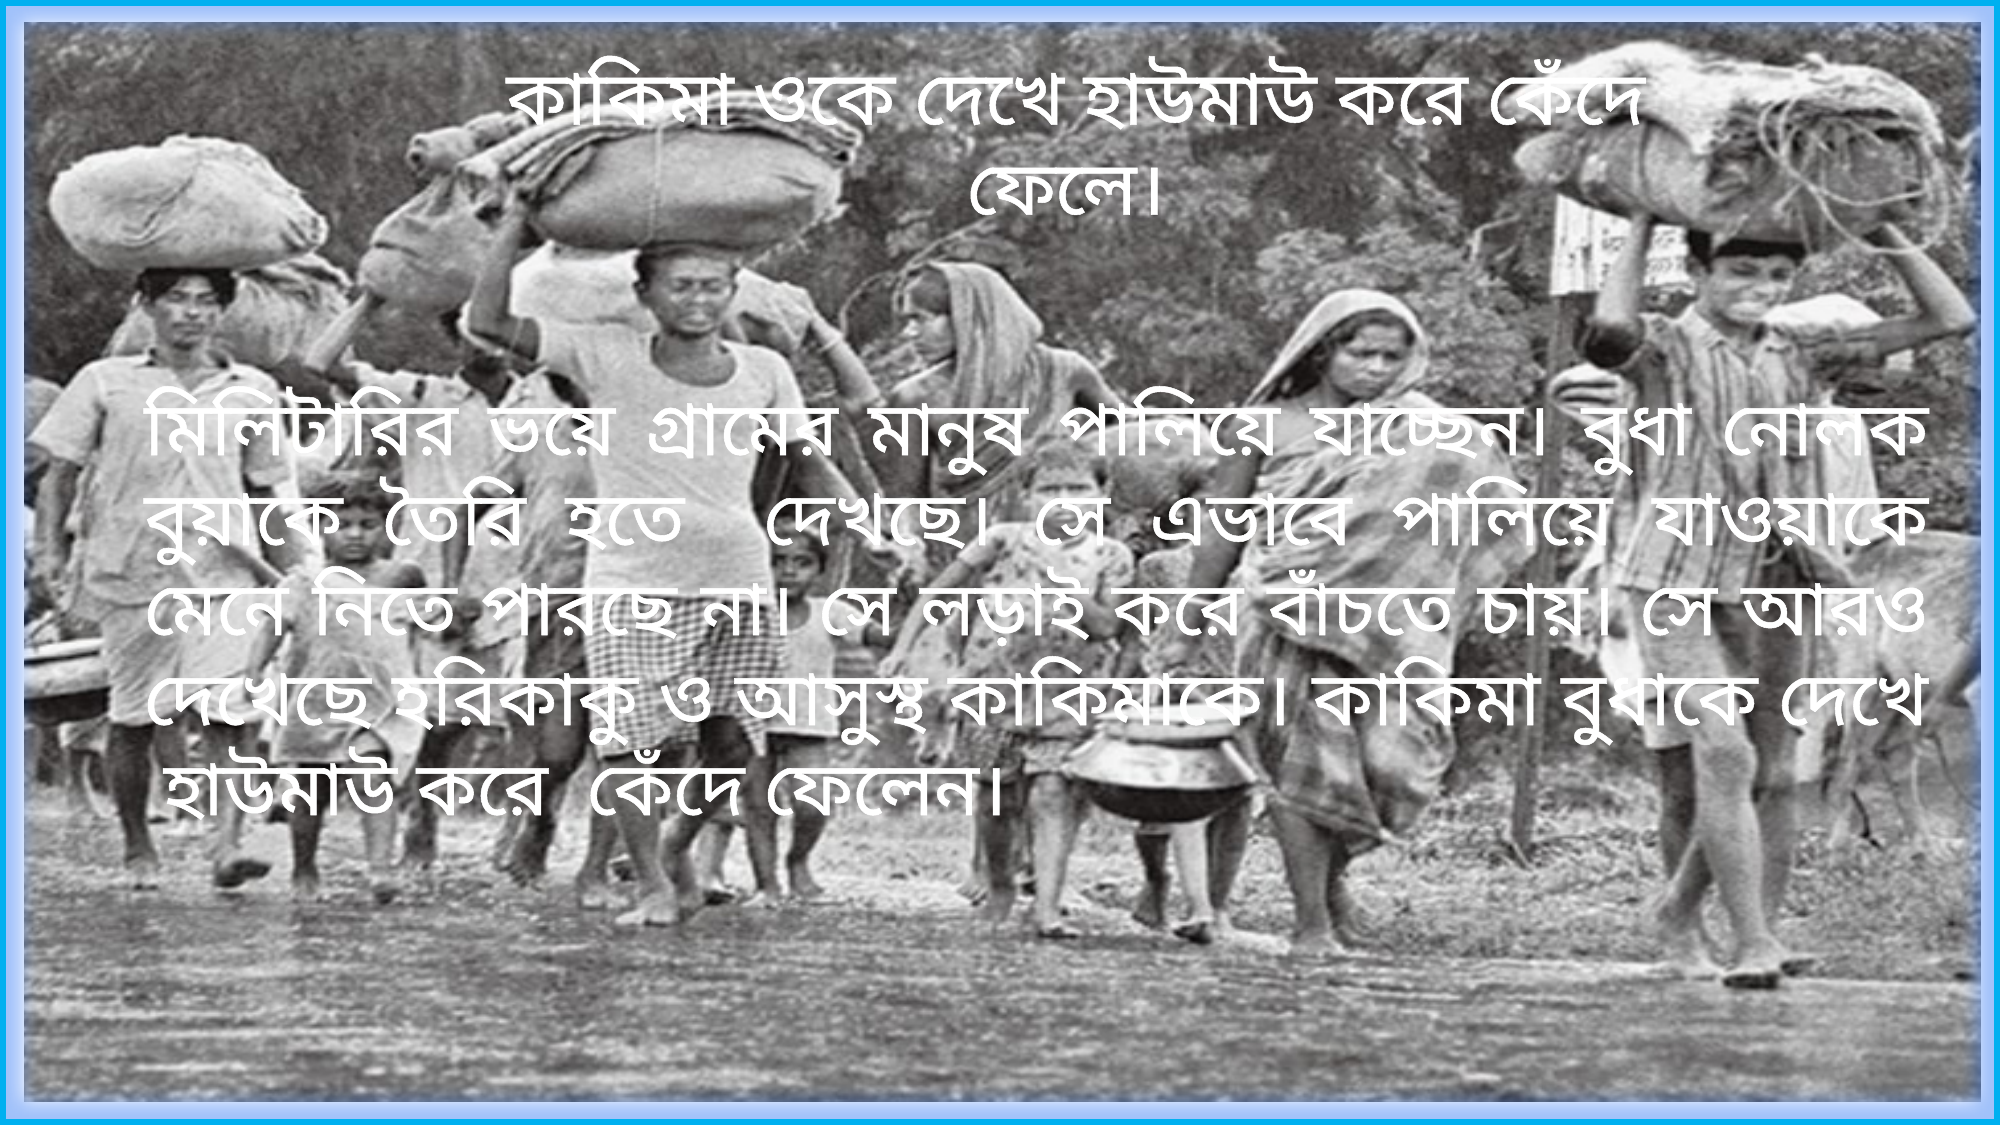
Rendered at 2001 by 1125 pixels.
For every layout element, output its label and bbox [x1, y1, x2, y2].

picture [24, 22, 1981, 1102]
text_box [0, 0, 2000, 1125]
